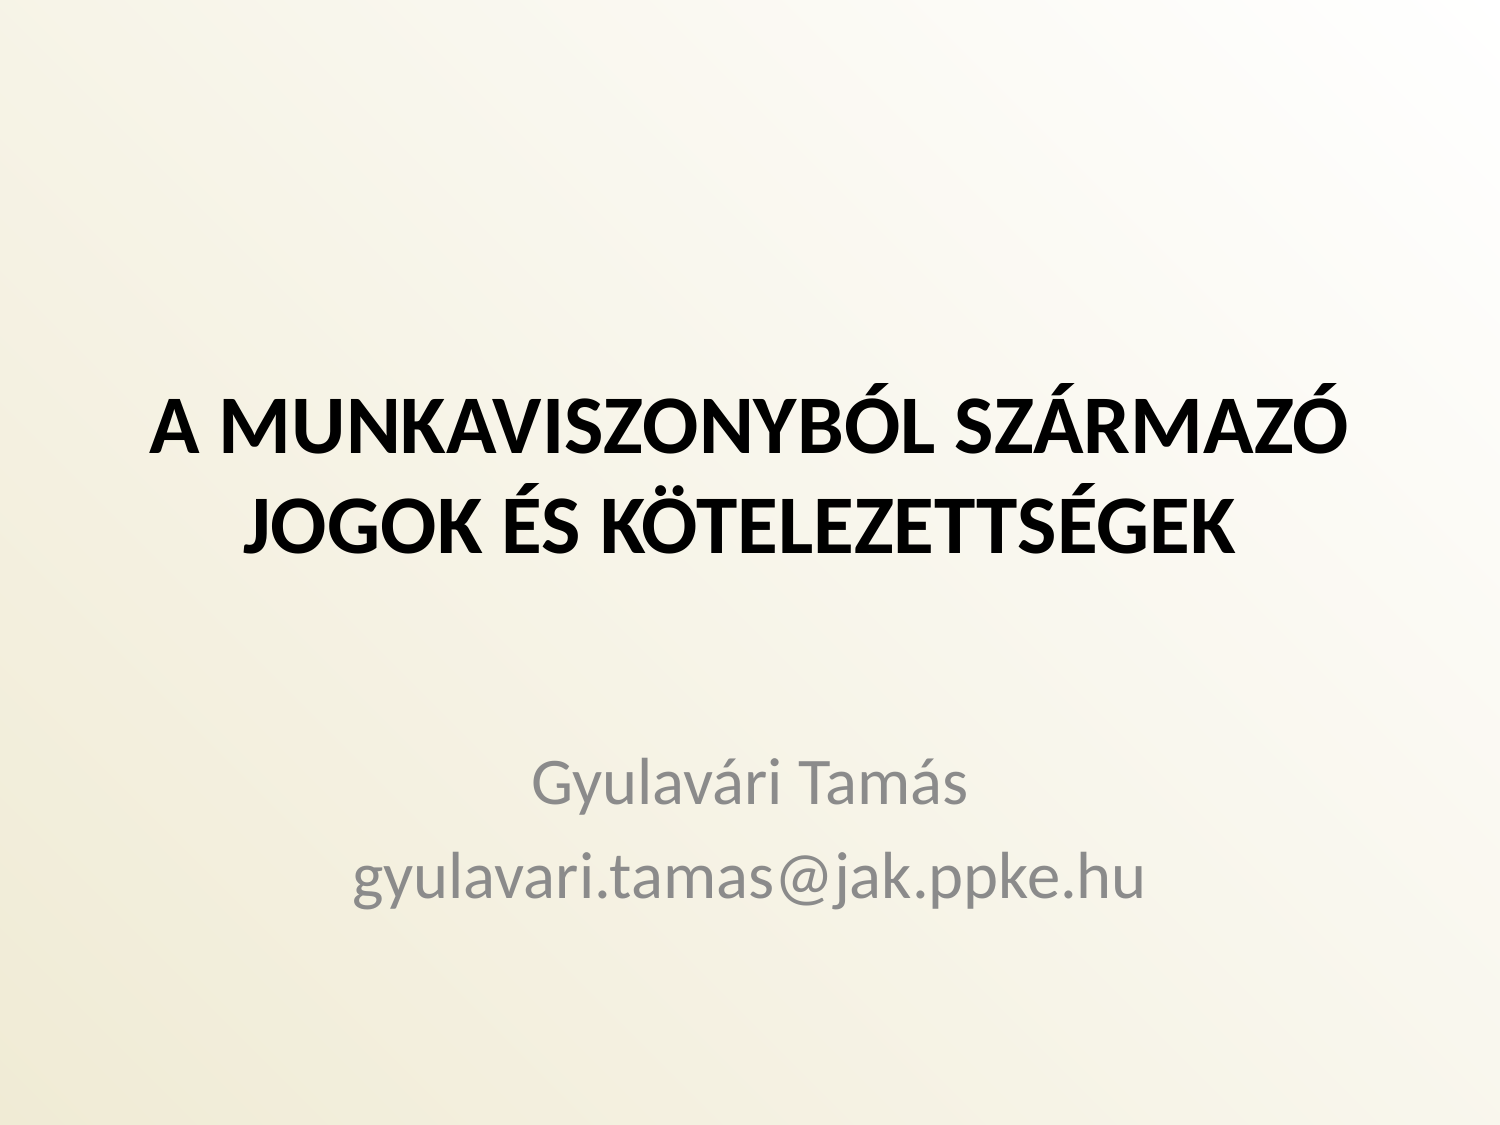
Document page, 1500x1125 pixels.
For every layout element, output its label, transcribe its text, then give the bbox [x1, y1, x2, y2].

title A munkaviszonyból származó jogok és kötelezettségek [112, 349, 1388, 591]
subtitle Gyulavári Tamás gyulavari.tamas@jak.ppke.hu [225, 637, 1275, 925]
